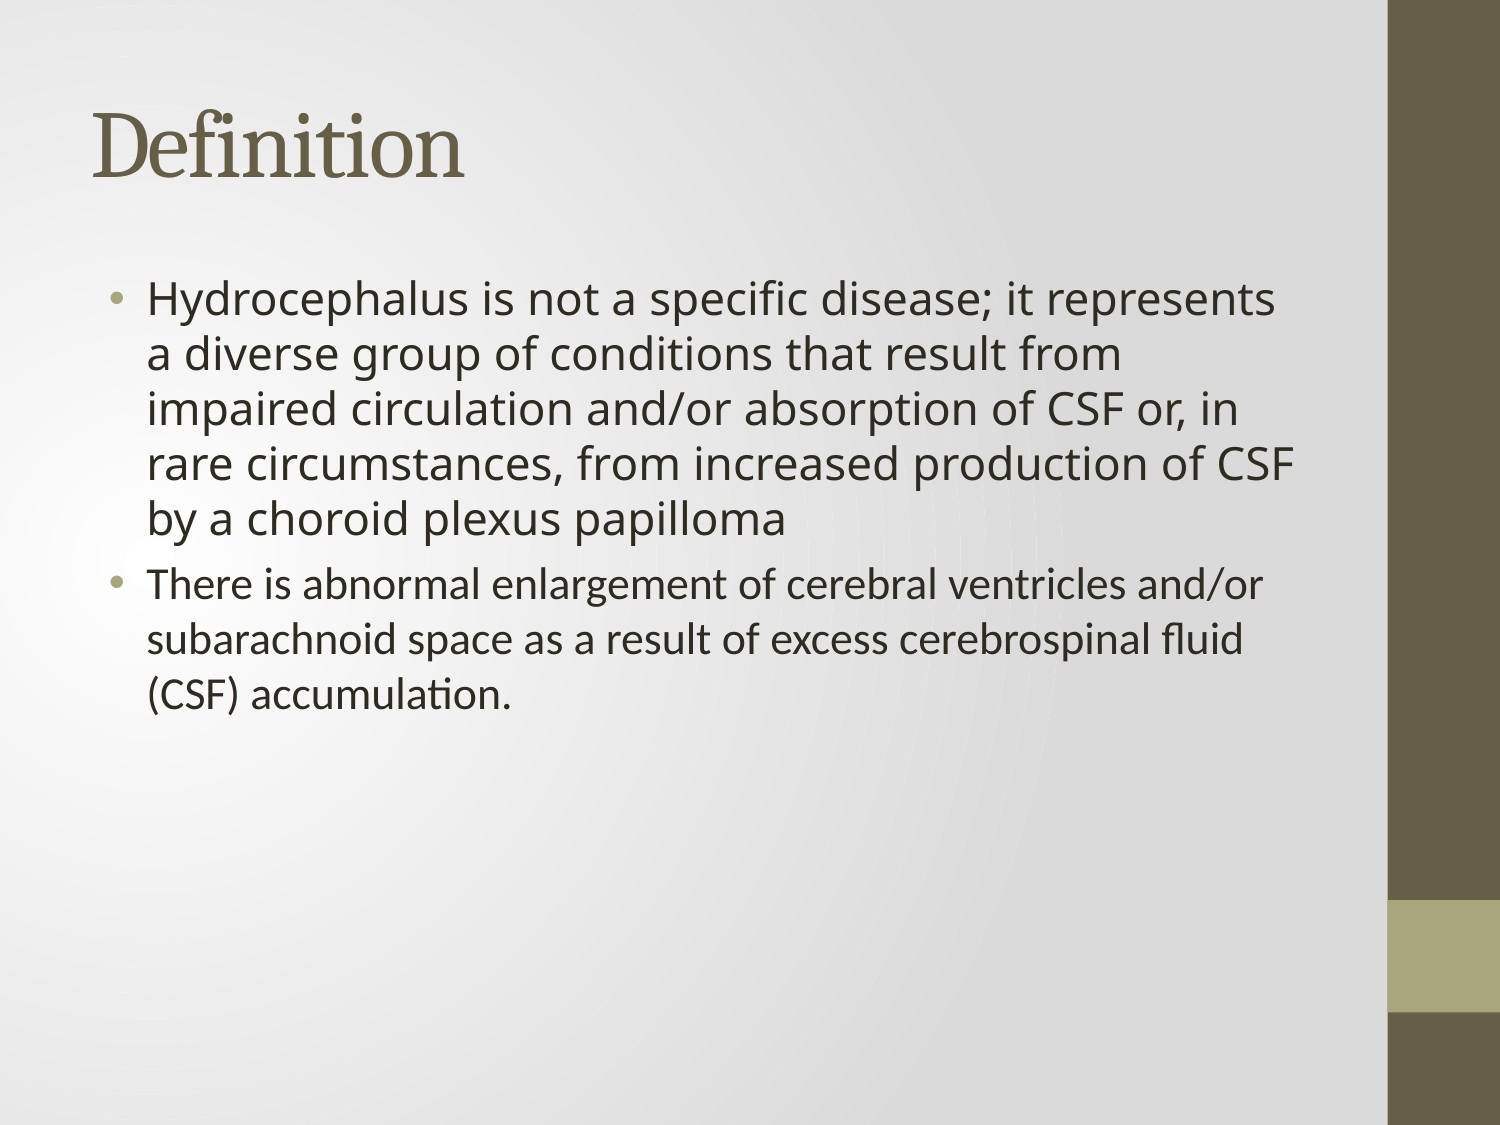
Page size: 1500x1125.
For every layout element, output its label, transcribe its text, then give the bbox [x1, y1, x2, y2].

list Hydrocephalus is not a specific disease; it represents a diverse group of conditions that result from impaired circulation and/or absorption of CSF or, in rare circumstances, from increased production of CSF by a choroid plexus papilloma There is abnormal enlargement of cerebral ventricles and/or subarachnoid space as a result of excess cerebrospinal fluid (CSF) accumulation. [75, 262, 1325, 1050]
title Definition [75, 45, 1325, 233]
